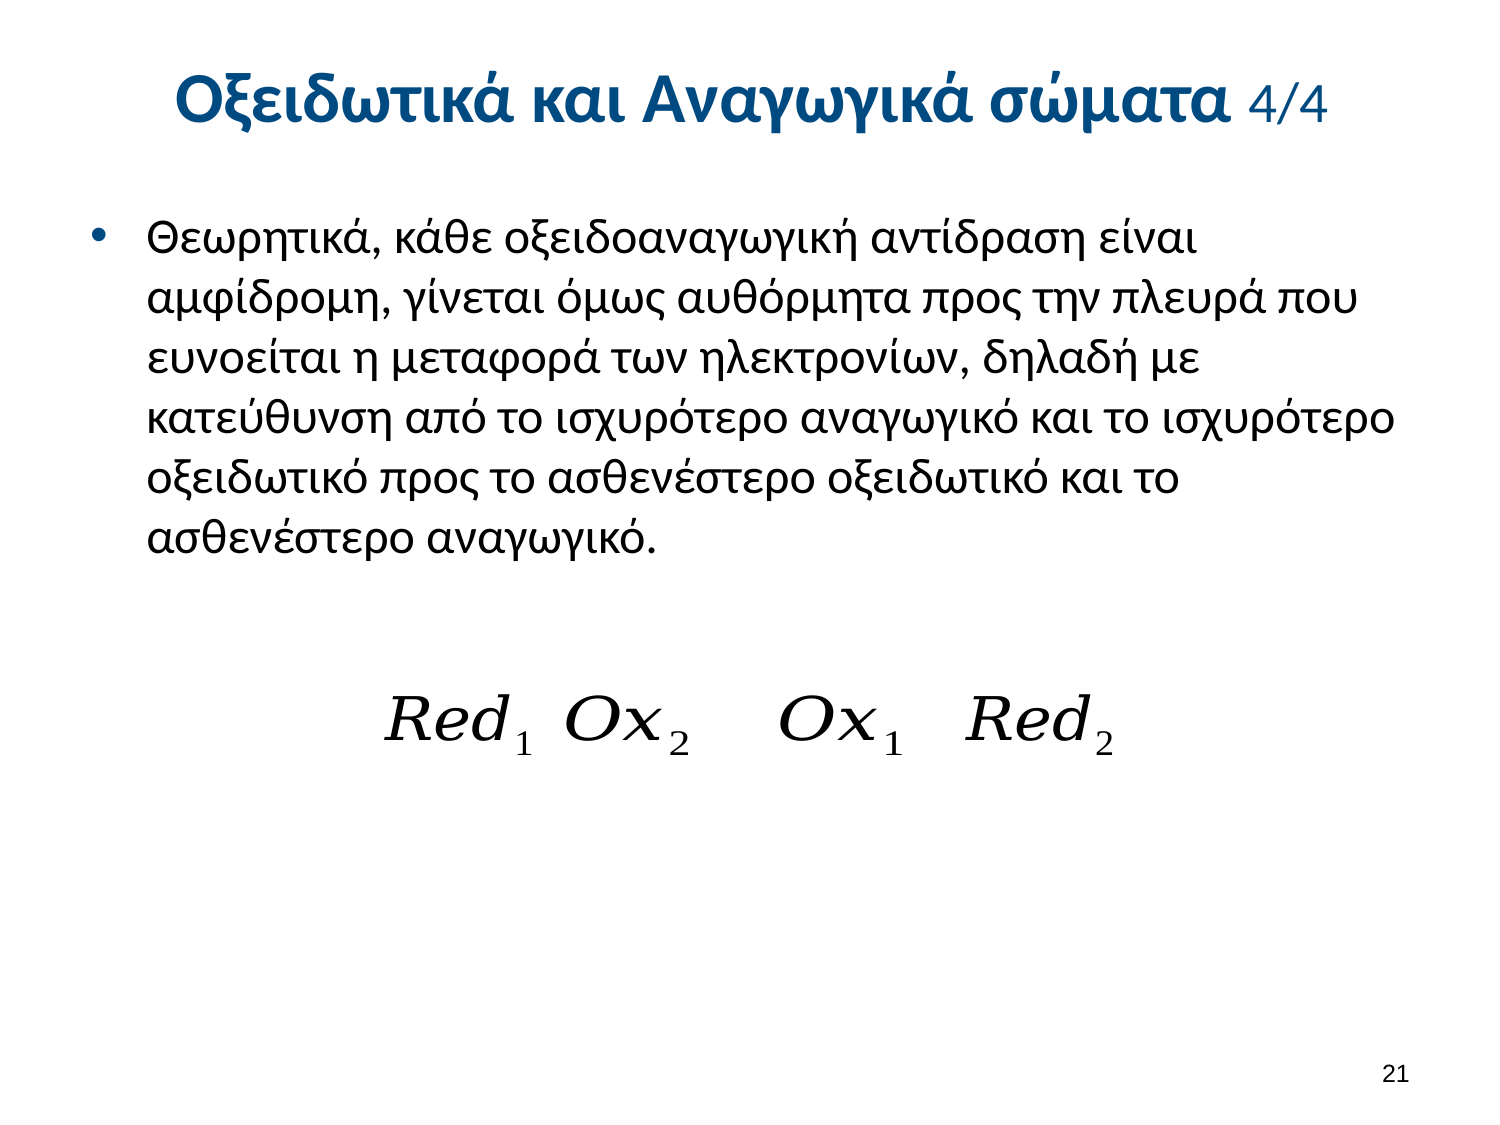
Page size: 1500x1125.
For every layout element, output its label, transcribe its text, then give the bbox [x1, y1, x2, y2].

slide_number 20 [1074, 1042, 1425, 1103]
list Θεωρητικά, κάθε οξειδοαναγωγική αντίδραση είναι αμφίδρομη, γίνεται όμως αυθόρμητα προς την πλευρά που ευνοείται η μεταφορά των ηλεκτρονίων, δηλαδή με κατεύθυνση από το ισχυρότερο αναγωγικό και το ισχυρότερο οξειδωτικό προς το ασθενέστερο οξειδωτικό και το ασθενέστερο αναγωγικό. [75, 196, 1425, 587]
title Οξειδωτικά και Αναγωγικά σώματα 4/4 [76, 19, 1427, 169]
